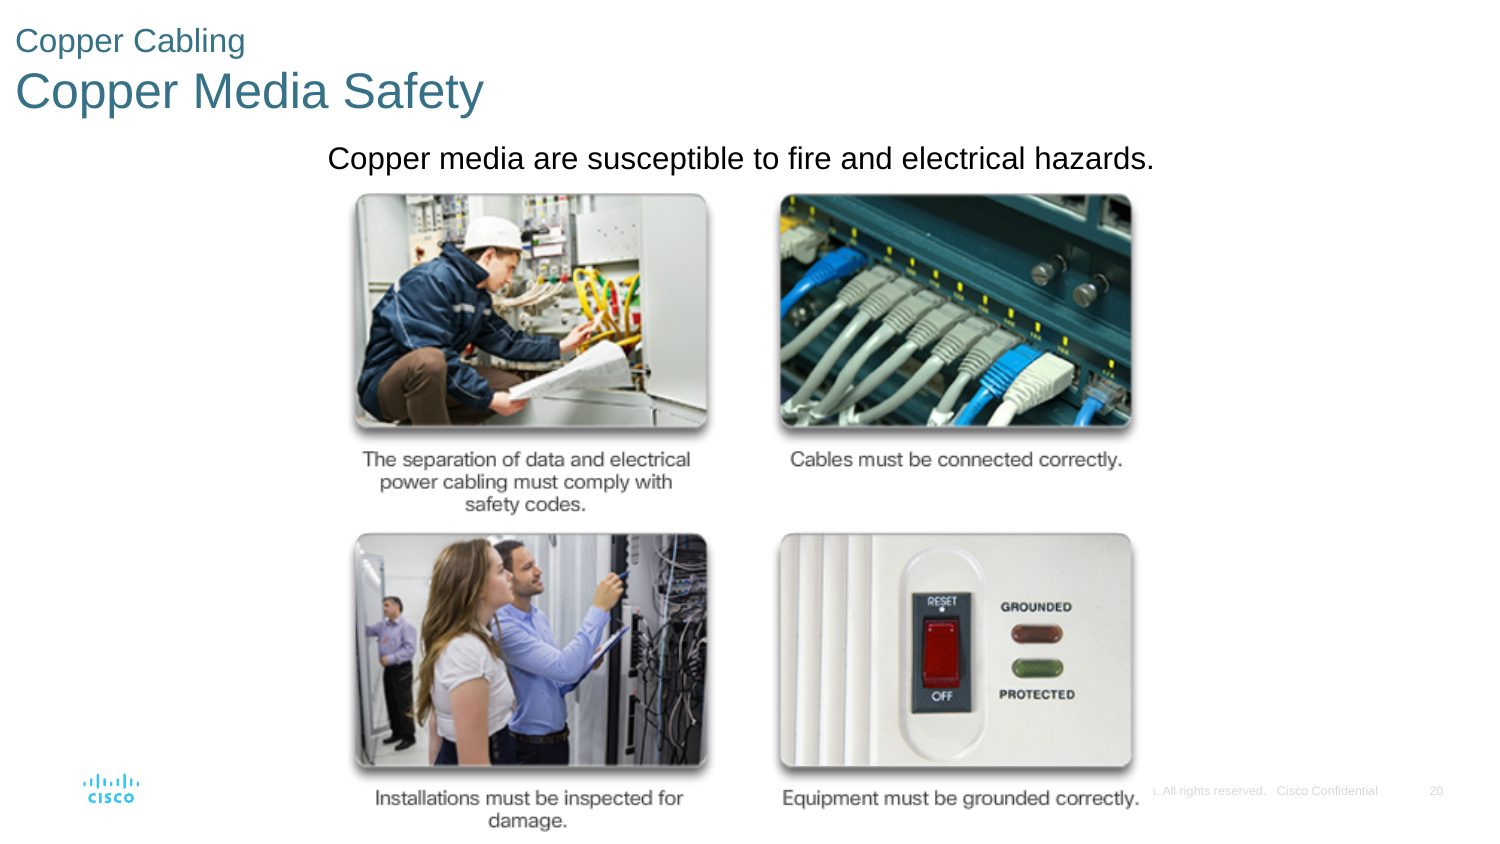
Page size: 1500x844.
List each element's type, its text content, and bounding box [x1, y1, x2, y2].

list Copper media are susceptible to fire and electrical hazards. [23, 131, 1476, 187]
picture [346, 186, 1153, 838]
title Copper Cabling Copper Media Safety [0, 6, 1500, 131]
